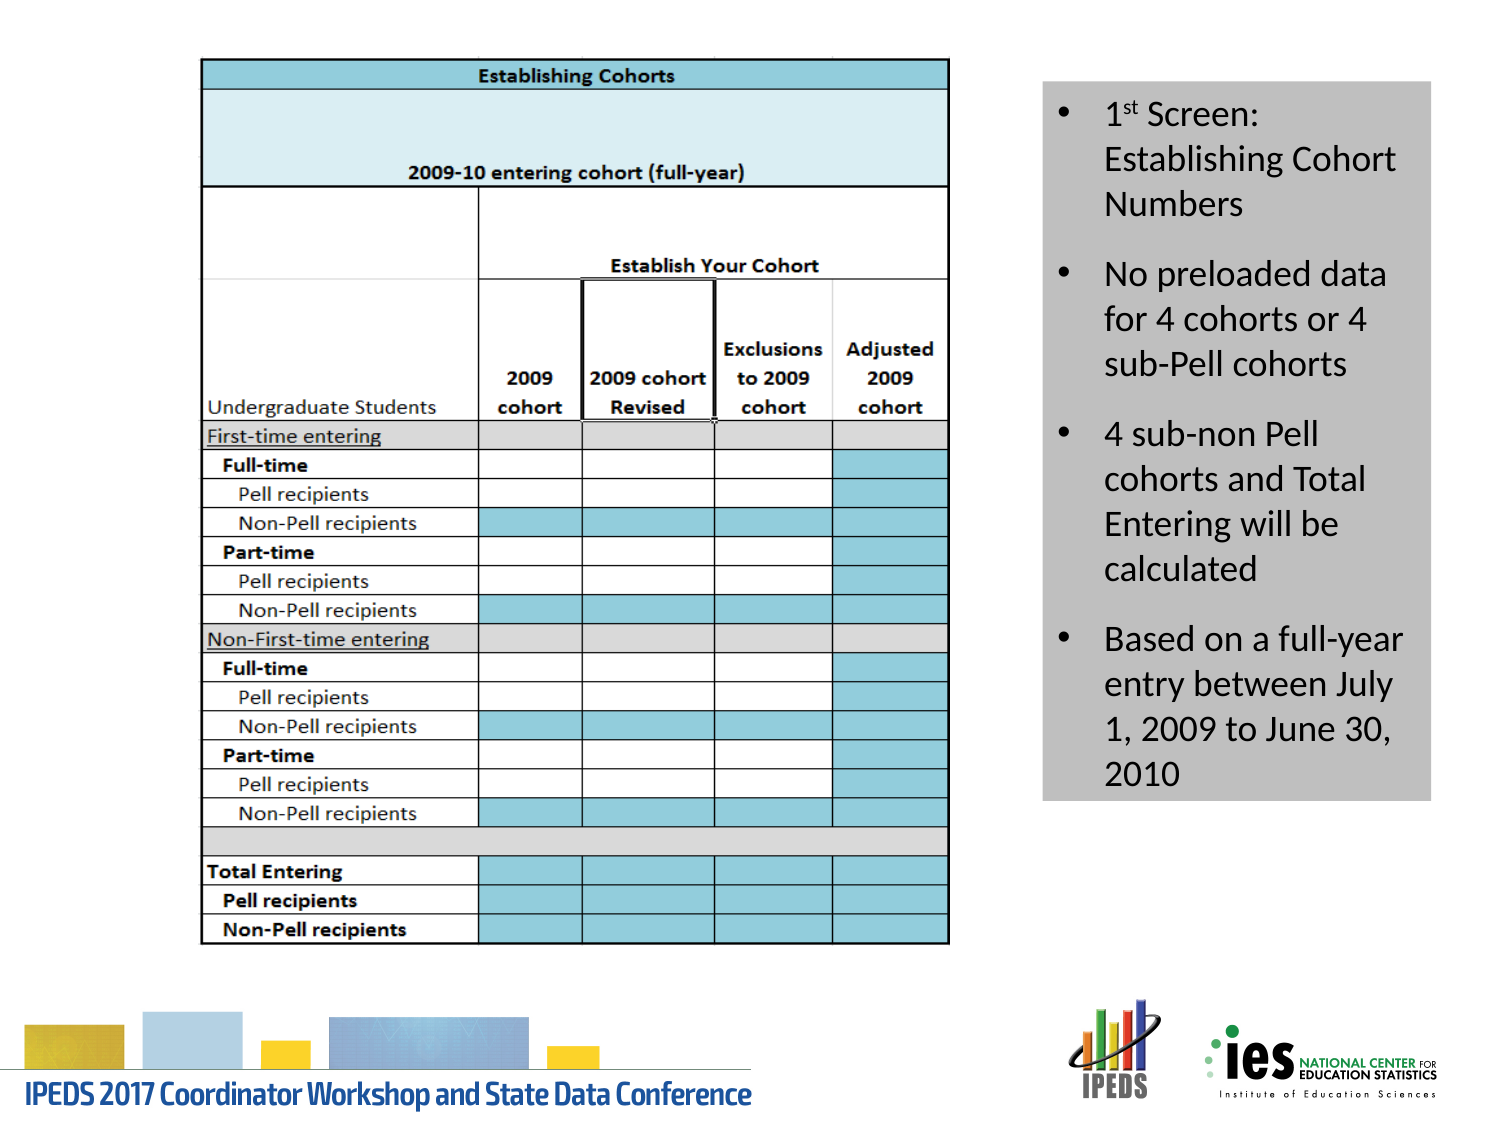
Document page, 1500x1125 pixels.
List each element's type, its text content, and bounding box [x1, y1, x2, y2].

text_box 1st Screen: Establishing Cohort Numbers No preloaded data for 4 cohorts or 4 sub-Pell cohorts 4 sub-non Pell cohorts and Total Entering will be calculated Based on a full-year entry between July 1, 2009 to June 30, 2010 [1042, 81, 1432, 801]
picture [0, 0, 1500, 1125]
